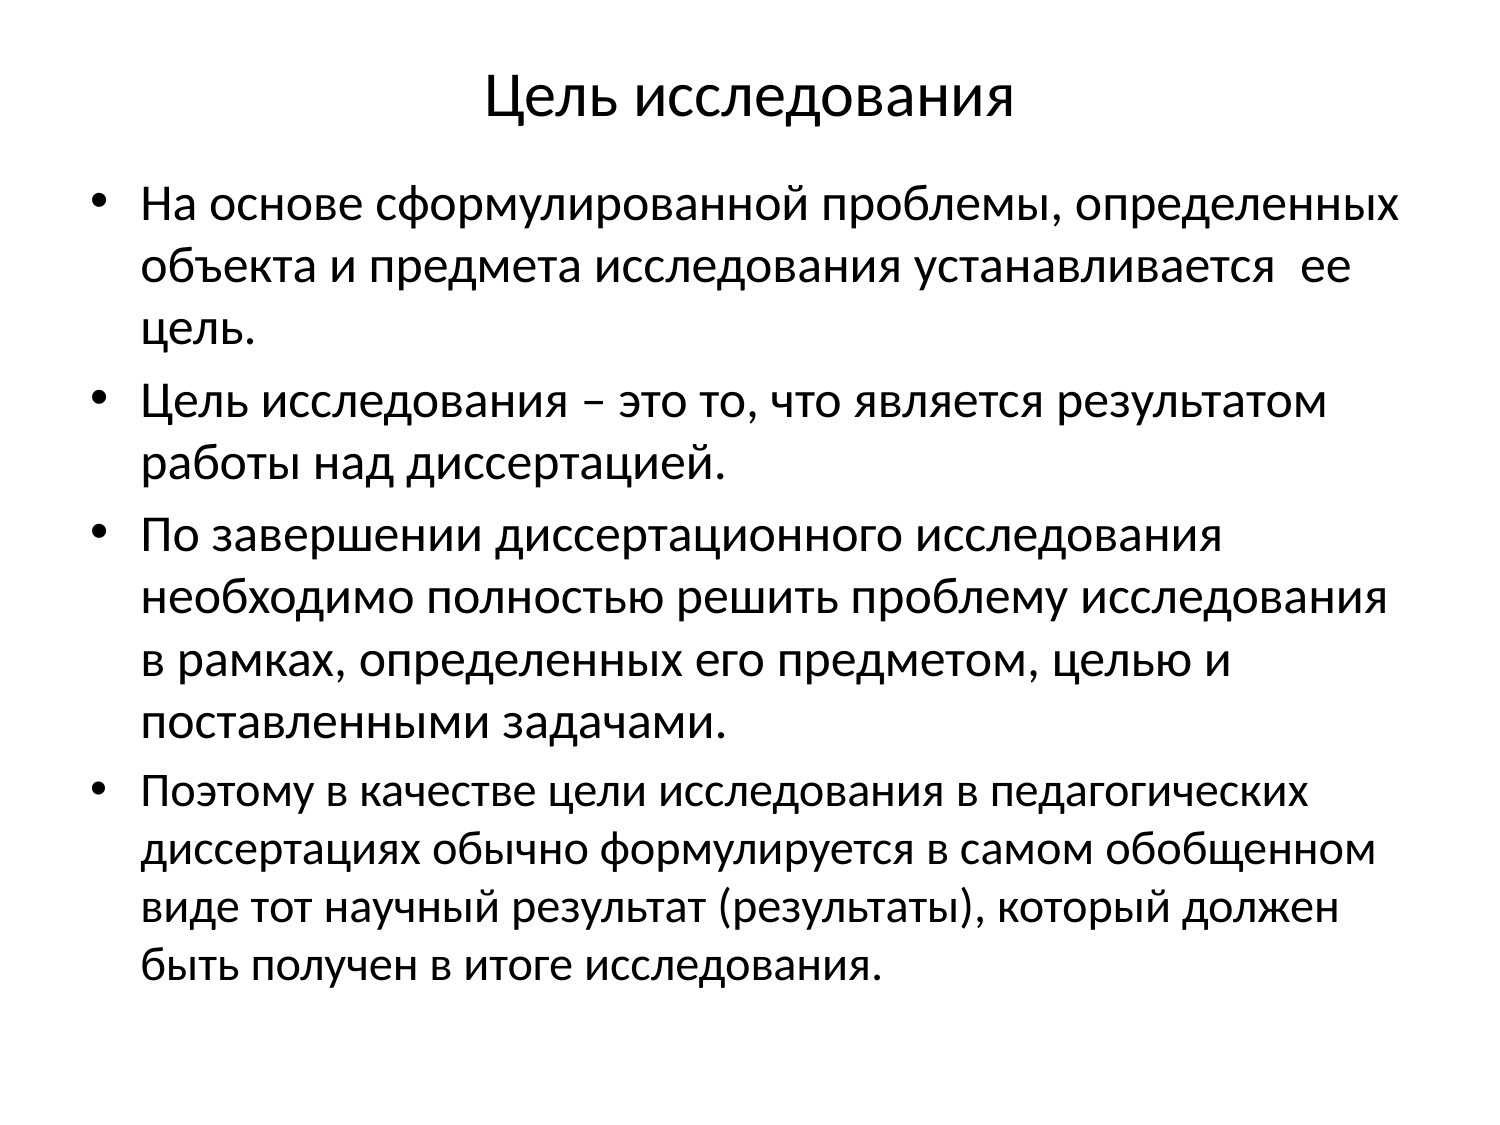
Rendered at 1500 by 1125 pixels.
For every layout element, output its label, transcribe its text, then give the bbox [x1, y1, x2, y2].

title Цель исследования [75, 45, 1425, 138]
list На основе сформулированной проблемы, определенных объекта и предмета исследования устанавливается ее цель. Цель исследования – это то, что является результатом работы над диссертацией. По завершении диссертационного исследования необходимо полностью решить проблему исследования в рамках, определенных его предметом, целью и поставленными задачами. Поэтому в качестве цели исследования в педагогических диссертациях обычно формулируется в самом обобщенном виде тот научный результат (результаты), который должен быть получен в итоге исследования. [75, 160, 1425, 1005]
